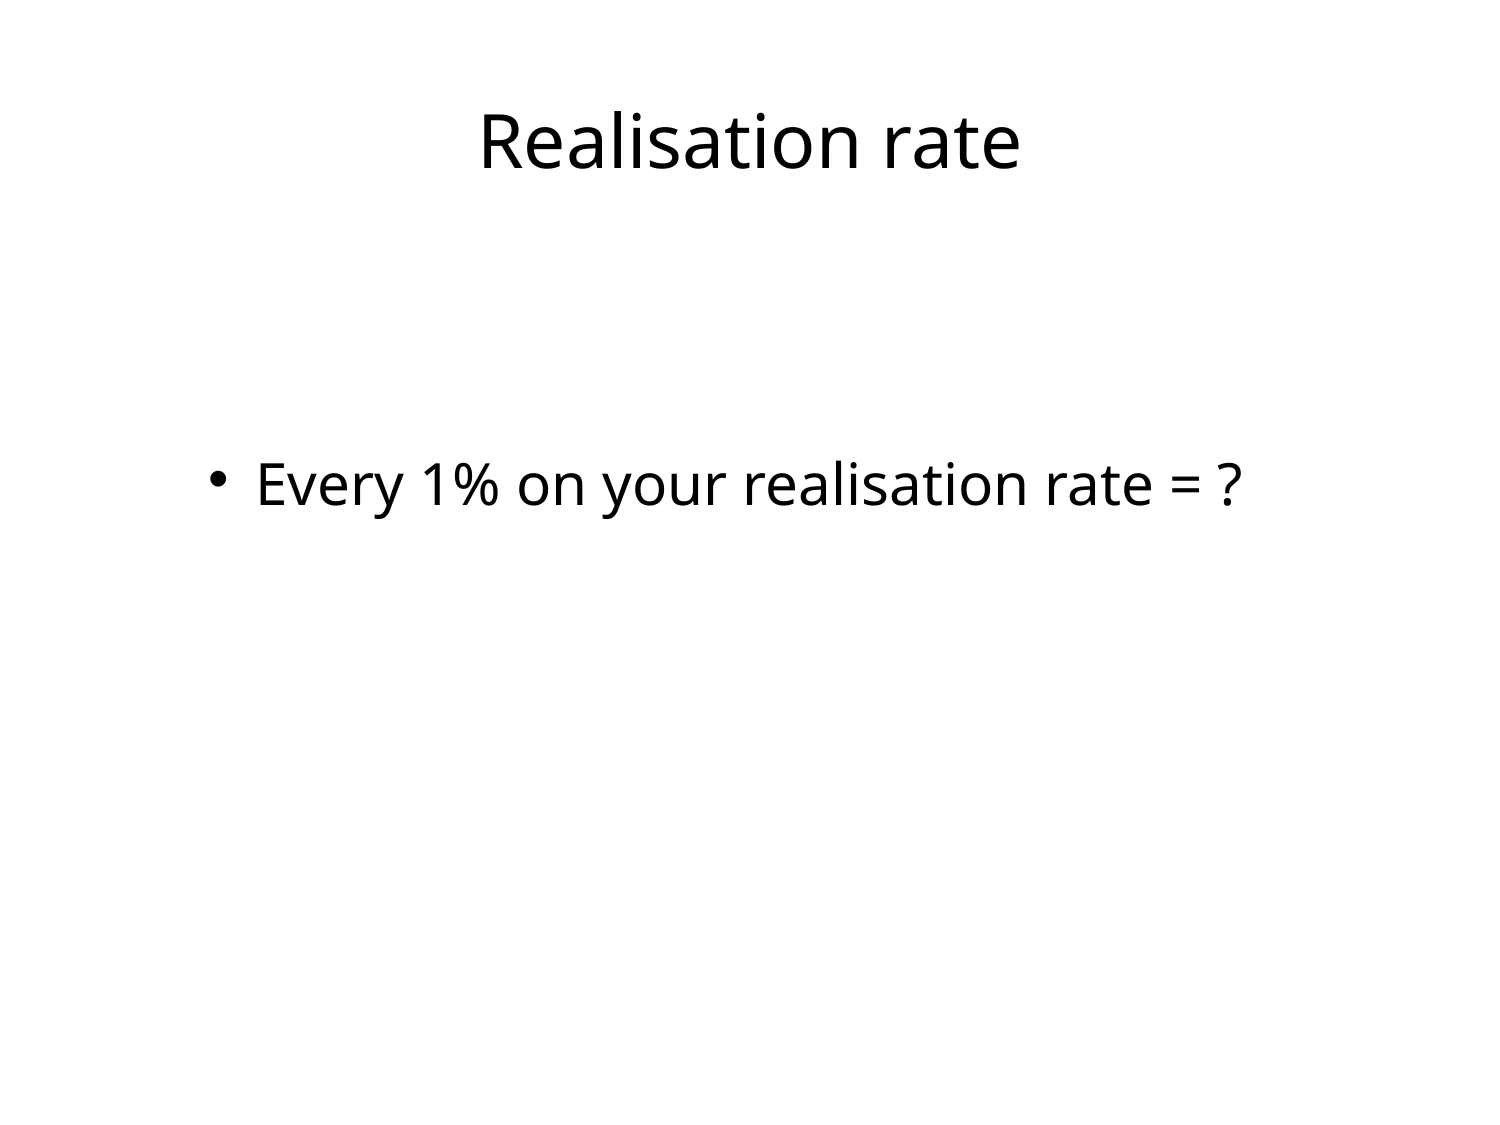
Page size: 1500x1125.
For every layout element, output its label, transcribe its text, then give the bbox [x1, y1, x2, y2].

list Every 1% on your realisation rate = ? [193, 338, 1469, 1006]
title Realisation rate [75, 45, 1425, 233]
